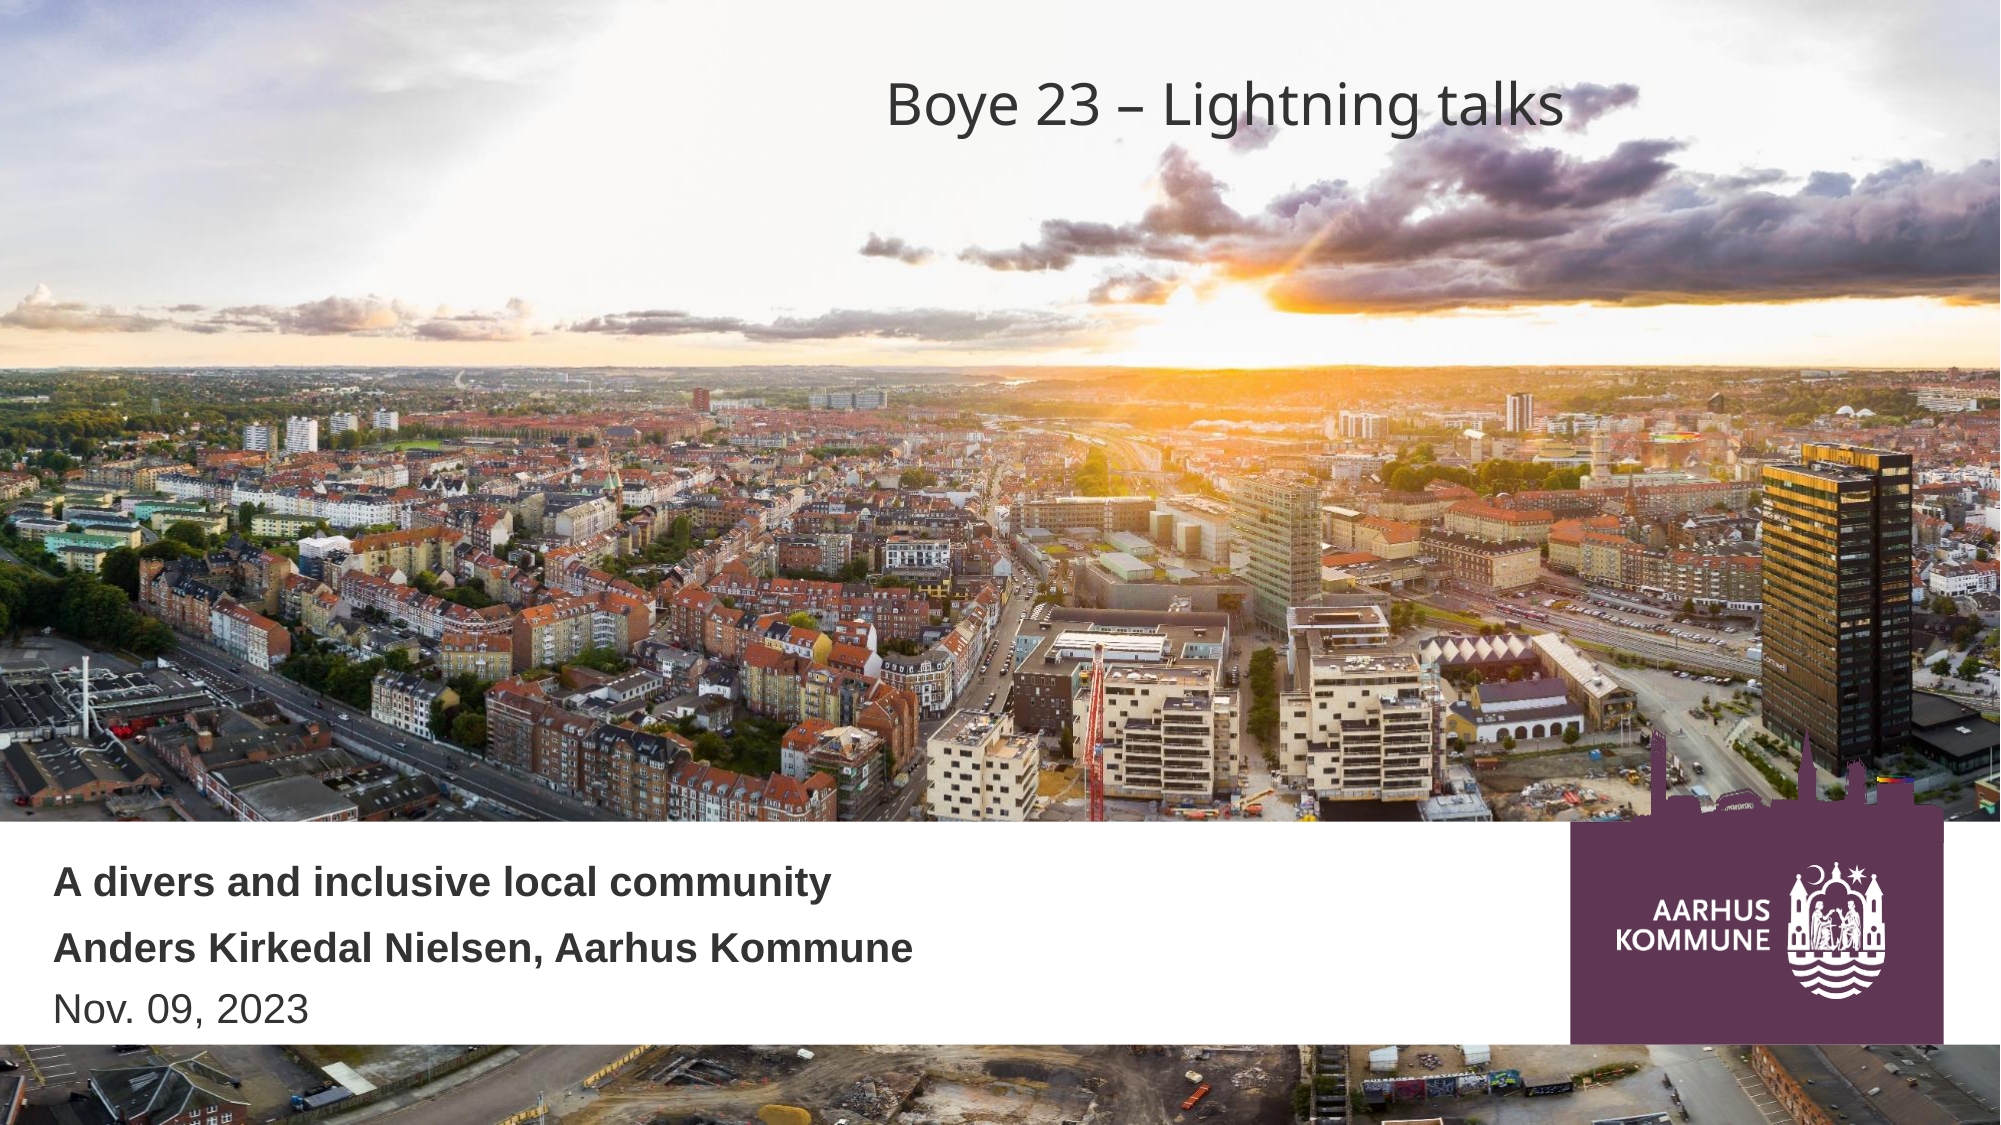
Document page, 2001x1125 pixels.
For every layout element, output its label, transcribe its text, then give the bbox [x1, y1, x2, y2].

list A divers and inclusive local community Anders Kirkedal Nielsen, Aarhus Kommune [37, 839, 1040, 980]
picture [1617, 862, 1885, 999]
list Boye 23 – Lightning talks [870, 69, 1873, 146]
list Nov. 09, 2023 [37, 979, 871, 1041]
picture [0, 0, 2000, 846]
picture [0, 1045, 2000, 1125]
